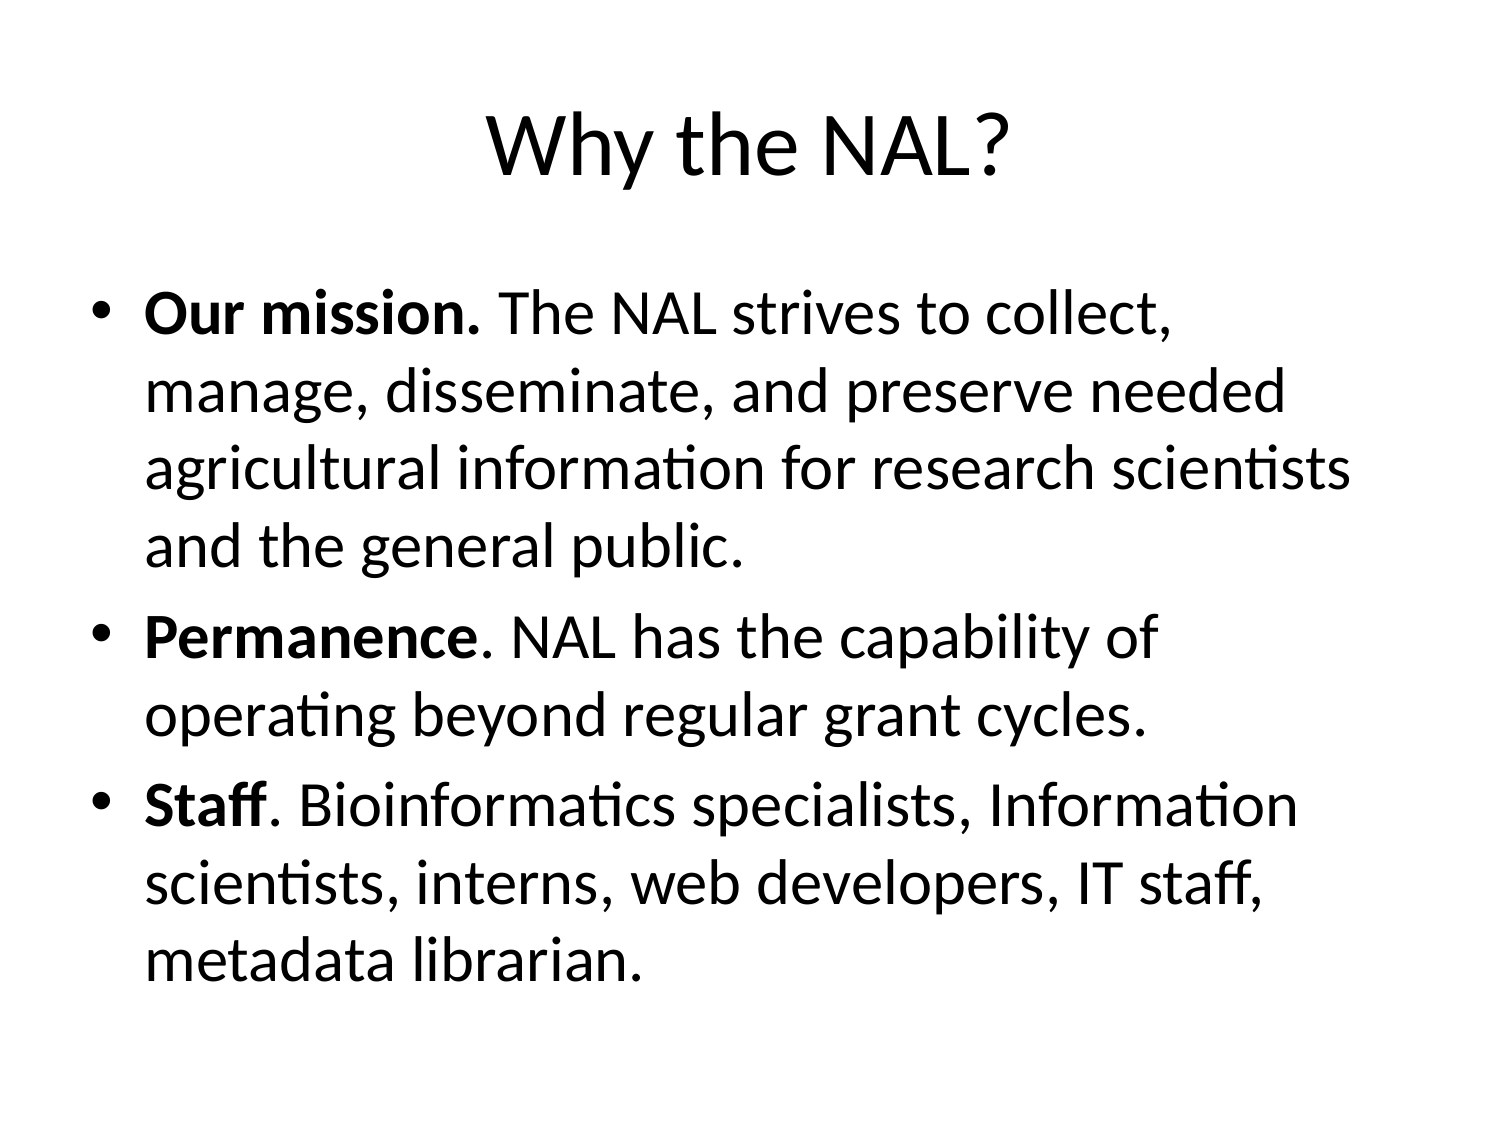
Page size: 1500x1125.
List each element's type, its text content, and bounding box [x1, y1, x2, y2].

list Our mission. The NAL strives to collect, manage, disseminate, and preserve needed agricultural information for research scientists and the general public. Permanence. NAL has the capability of operating beyond regular grant cycles. Staff. Bioinformatics specialists, Information scientists, interns, web developers, IT staff, metadata librarian. [75, 262, 1425, 1005]
title Why the NAL? [75, 45, 1425, 233]
